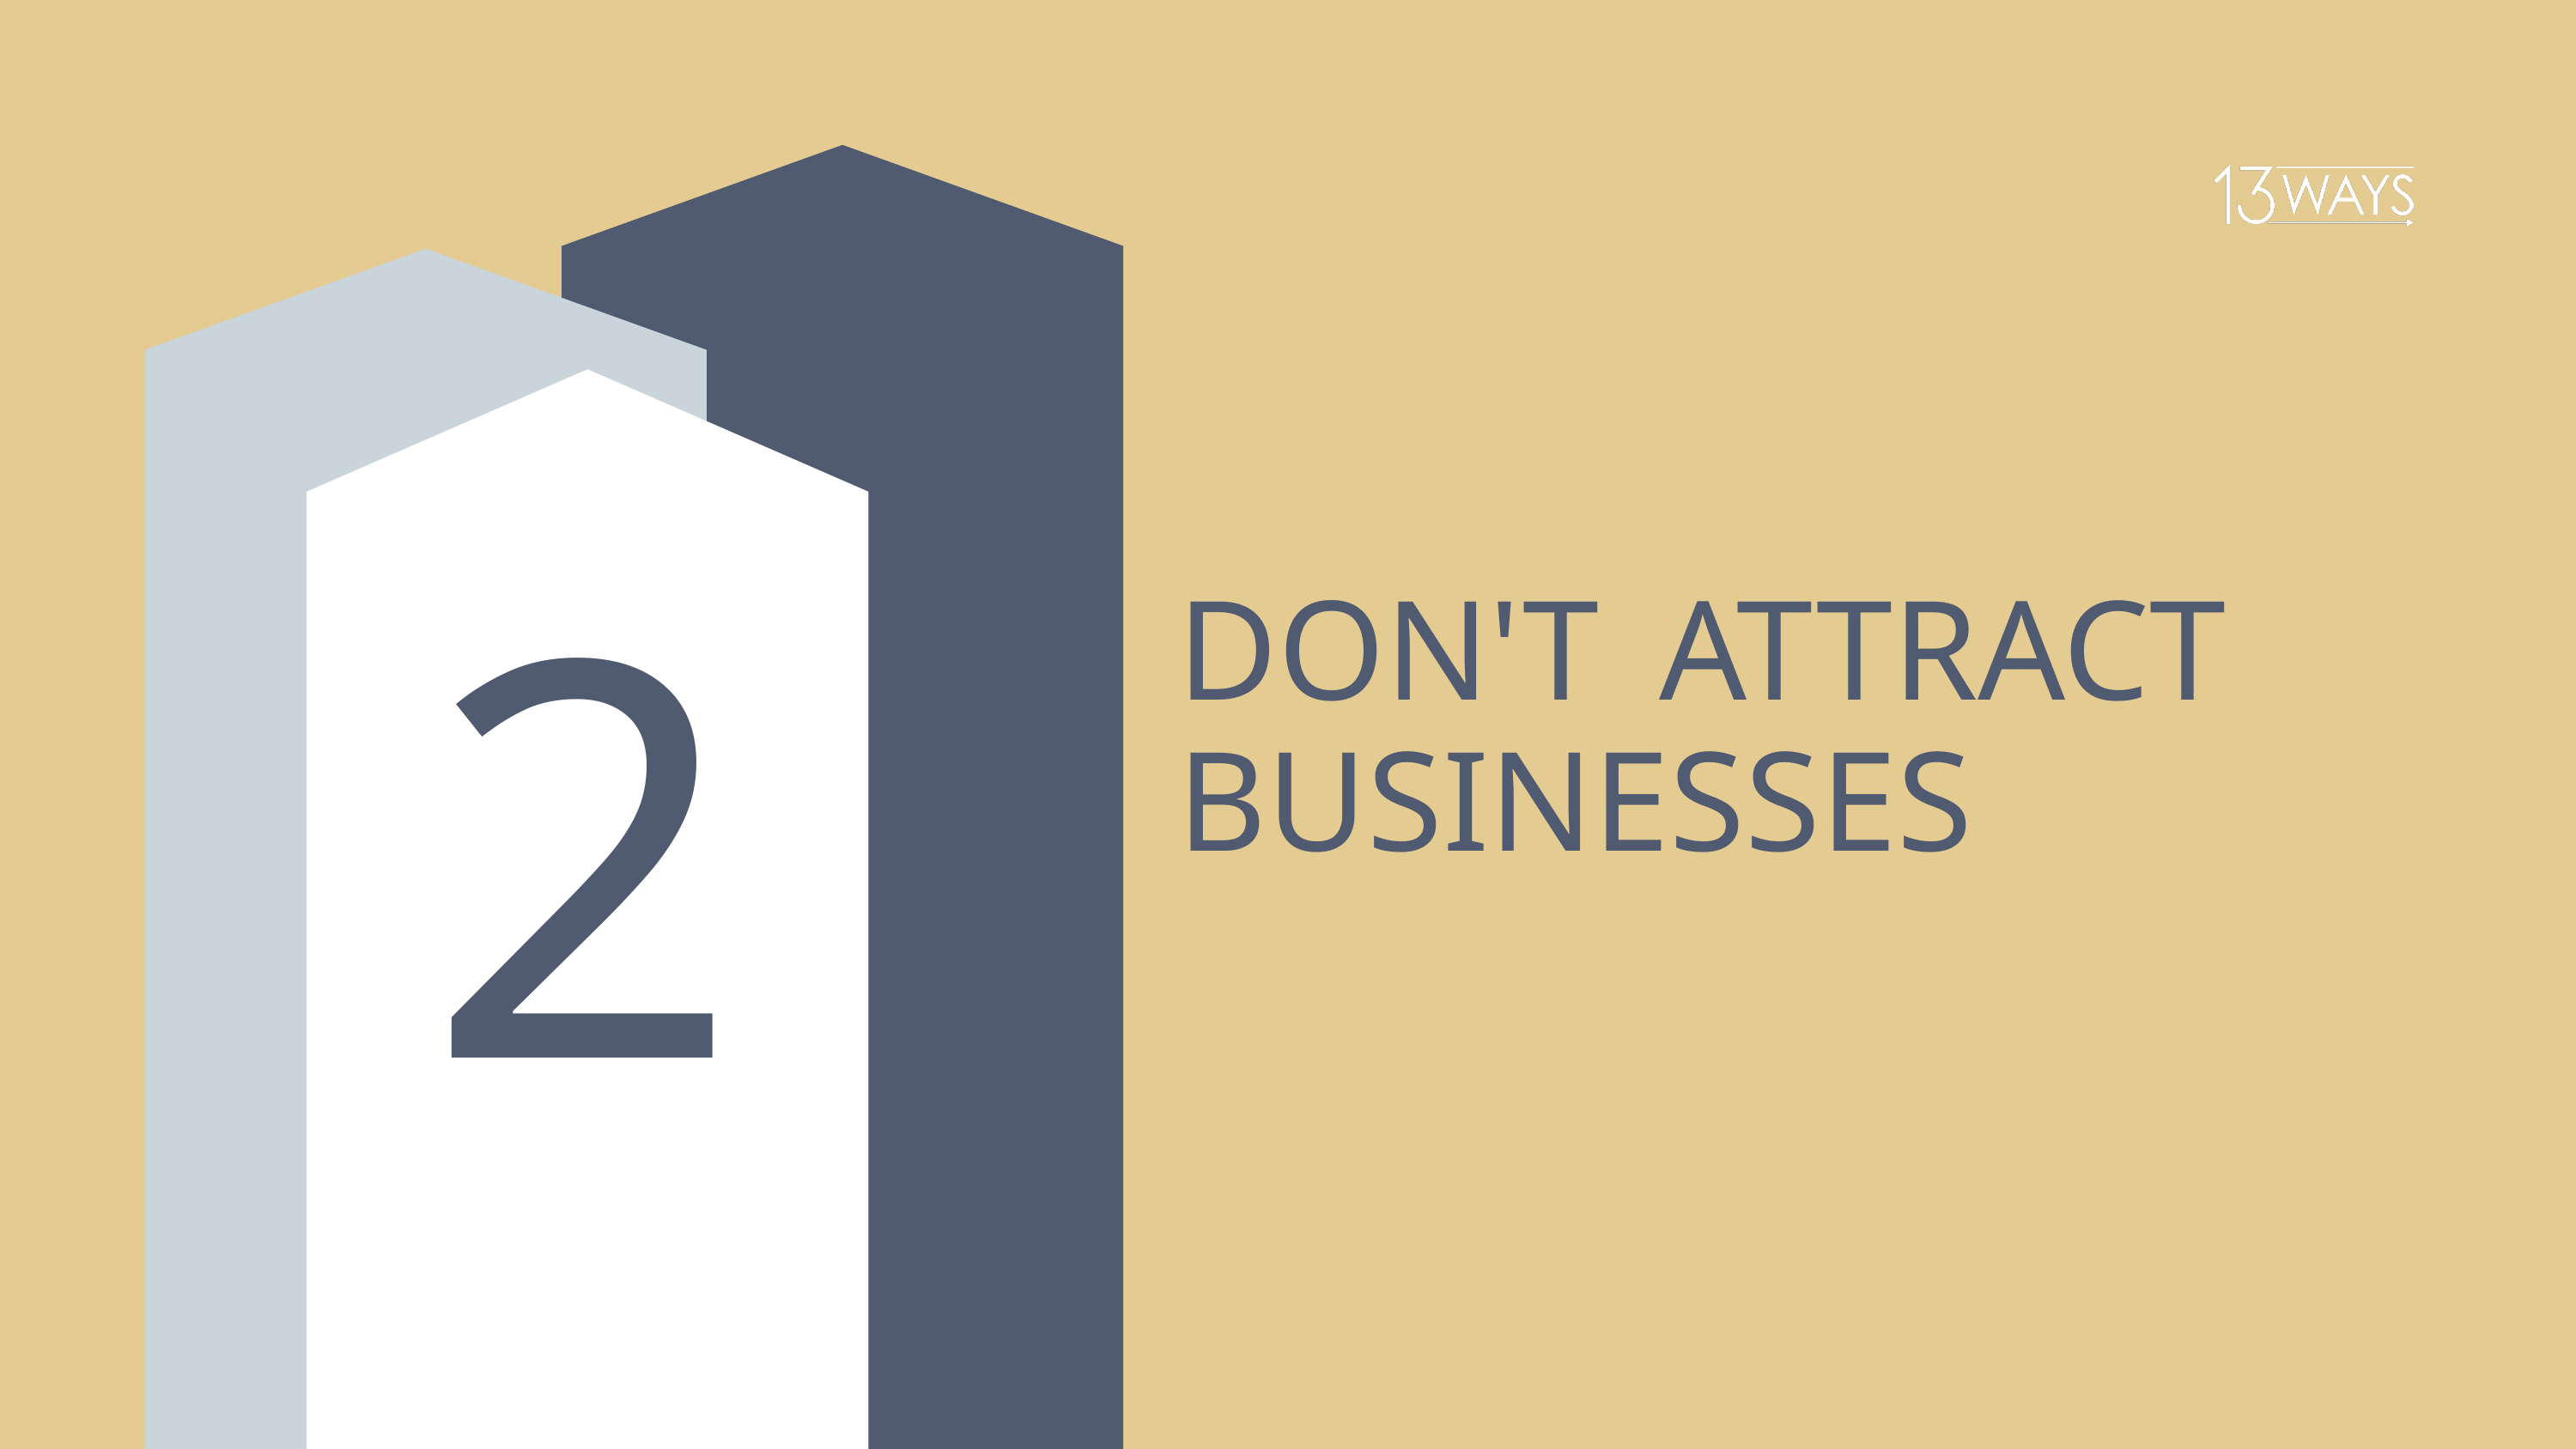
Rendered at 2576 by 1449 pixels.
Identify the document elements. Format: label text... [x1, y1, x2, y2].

text_box DON'T ATTRACT BUSINESSES [1177, 576, 2227, 879]
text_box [561, 144, 1124, 1449]
text_box [2213, 162, 2417, 230]
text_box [307, 368, 869, 1449]
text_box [144, 248, 708, 1449]
